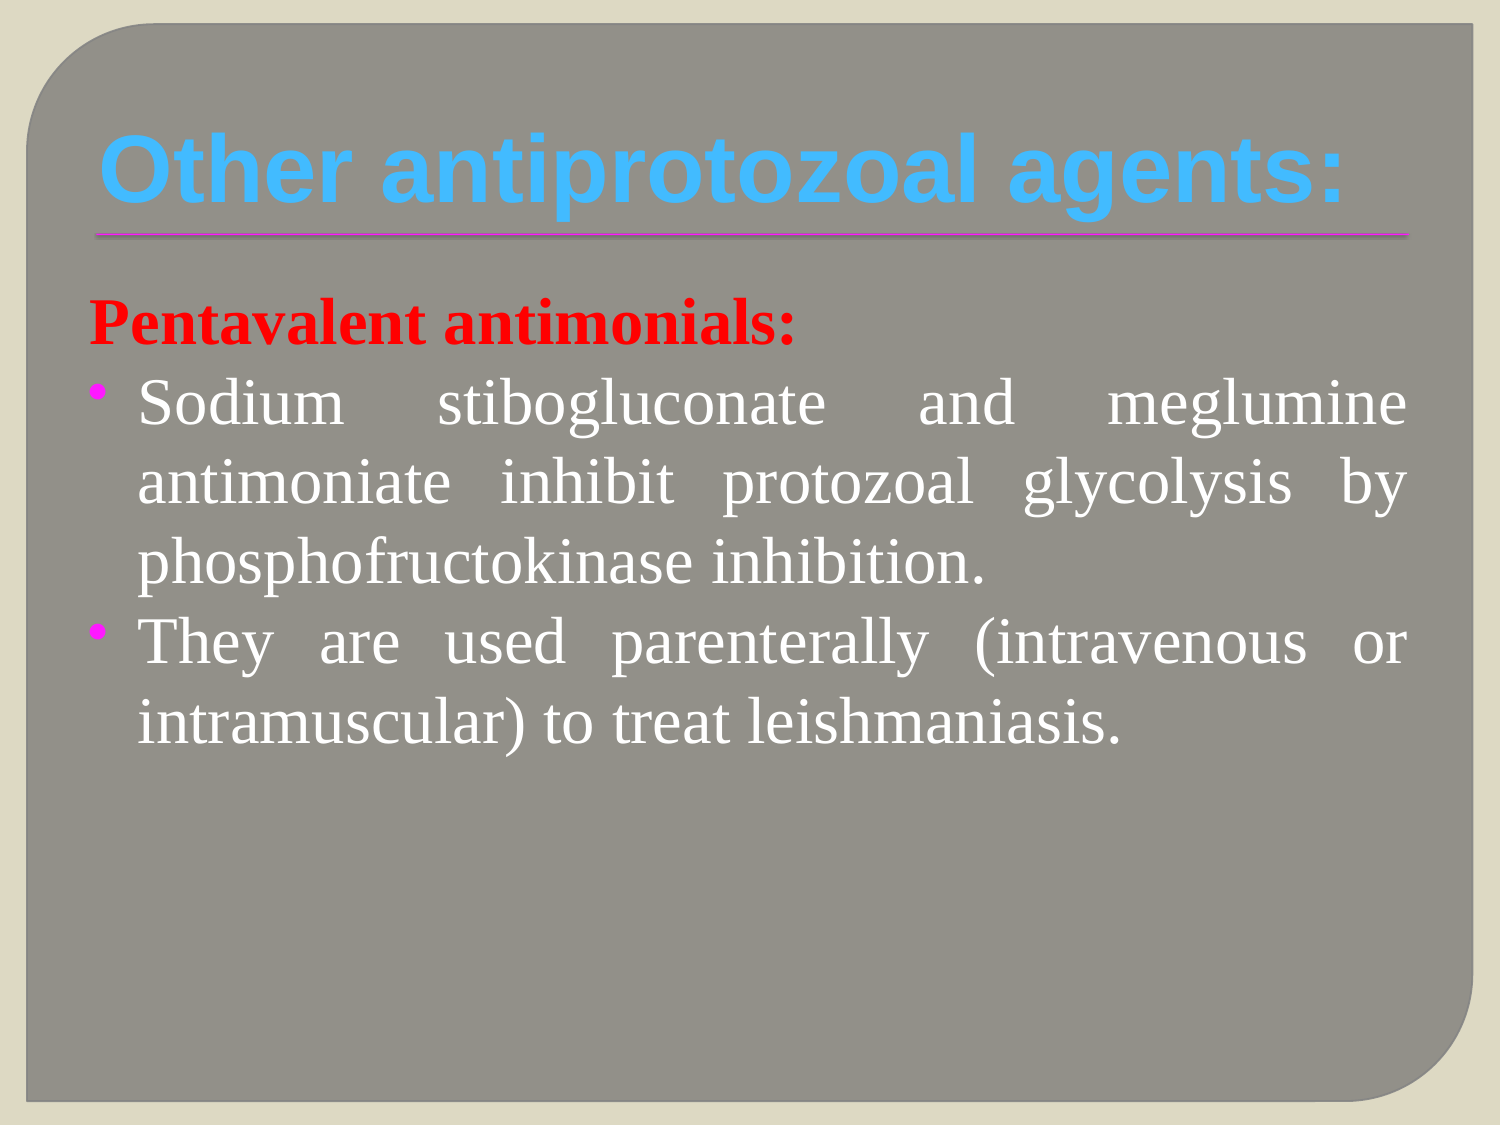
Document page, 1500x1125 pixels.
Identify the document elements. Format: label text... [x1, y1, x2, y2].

title Other antiprotozoal agents: [75, 41, 1425, 230]
list Pentavalent antimonials: Sodium stibogluconate and meglumine antimoniate inhibit protozoal glycolysis by phosphofructokinase inhibition. They are used parenterally (intravenous or intramuscular) to treat leishmaniasis. [75, 270, 1425, 1013]
